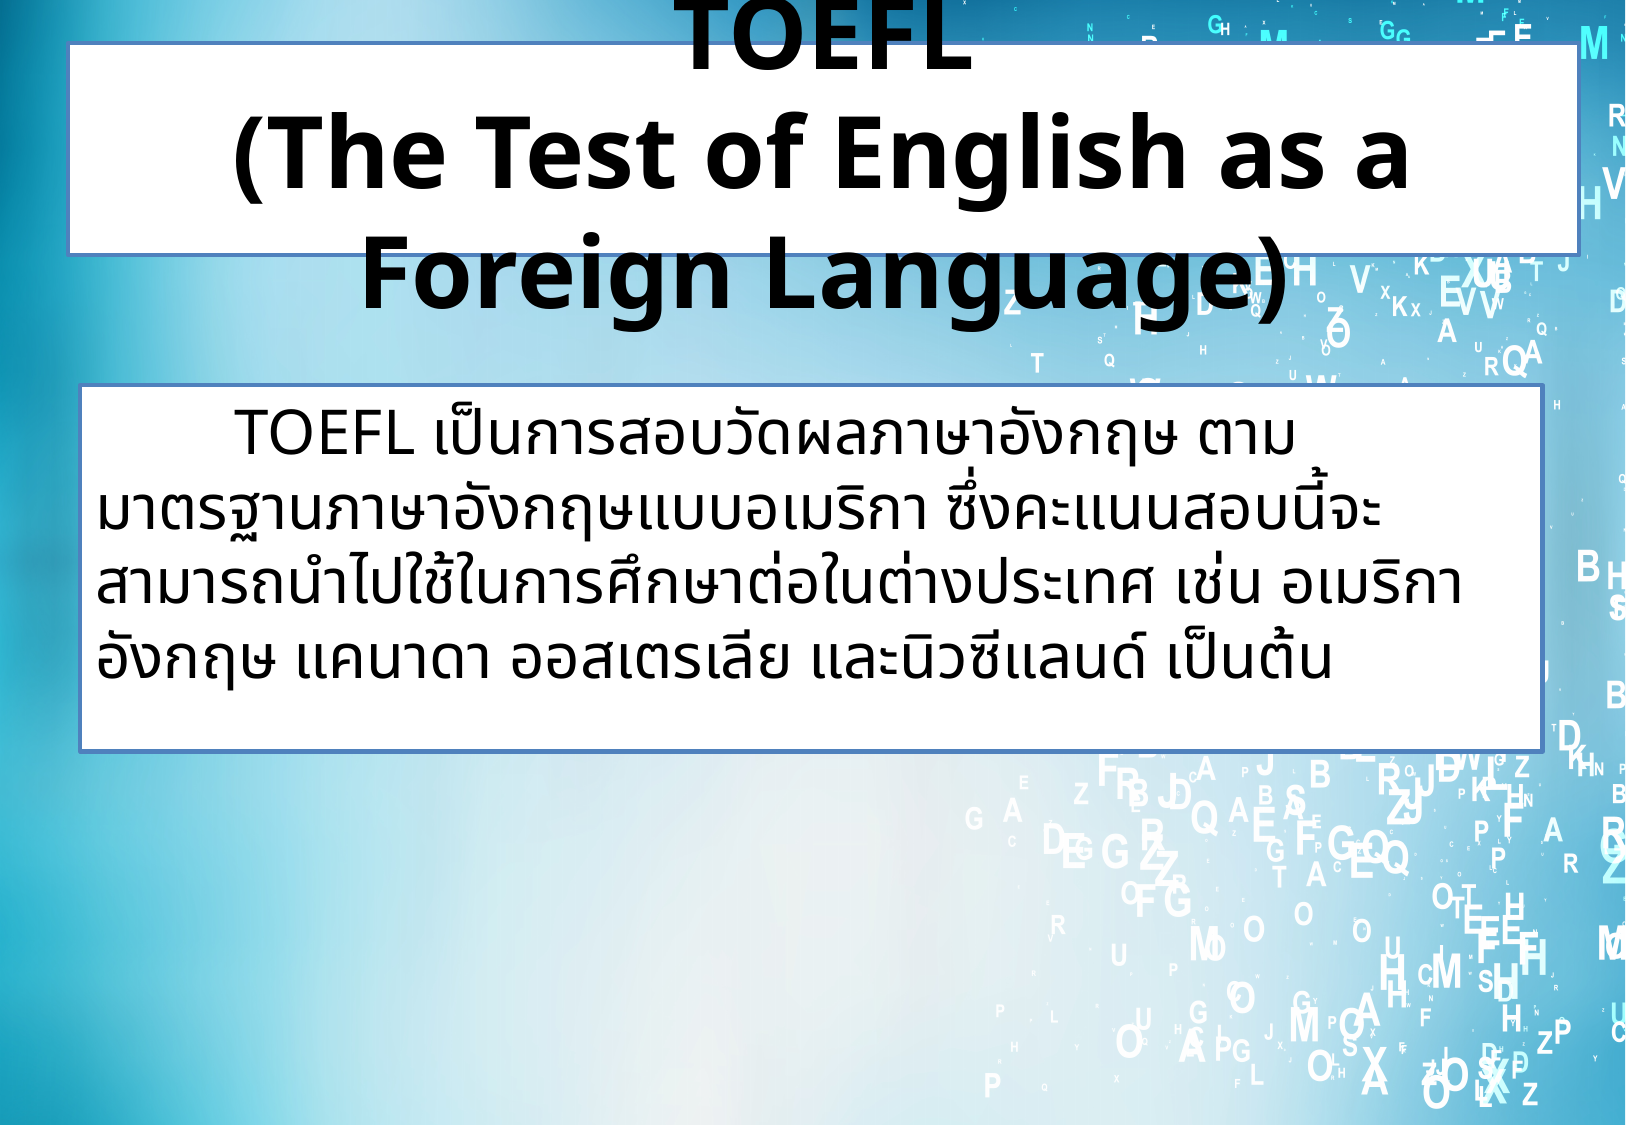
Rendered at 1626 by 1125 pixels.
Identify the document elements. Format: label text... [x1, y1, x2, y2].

title TOEFL (The Test of English as a Foreign Language) [66, 41, 1581, 257]
picture [0, 0, 1626, 1125]
list TOEFL เป็นการสอบวัดผลภาษาอังกฤษ ตามมาตรฐานภาษาอังกฤษแบบอเมริกา ซึ่งคะแนนสอบนี้จะสามารถนำไปใช้ในการศึกษาต่อในต่างประเทศ เช่น อเมริกา อังกฤษ แคนาดา ออสเตรเลีย และนิวซีแลนด์ เป็นต้น [78, 383, 1545, 754]
